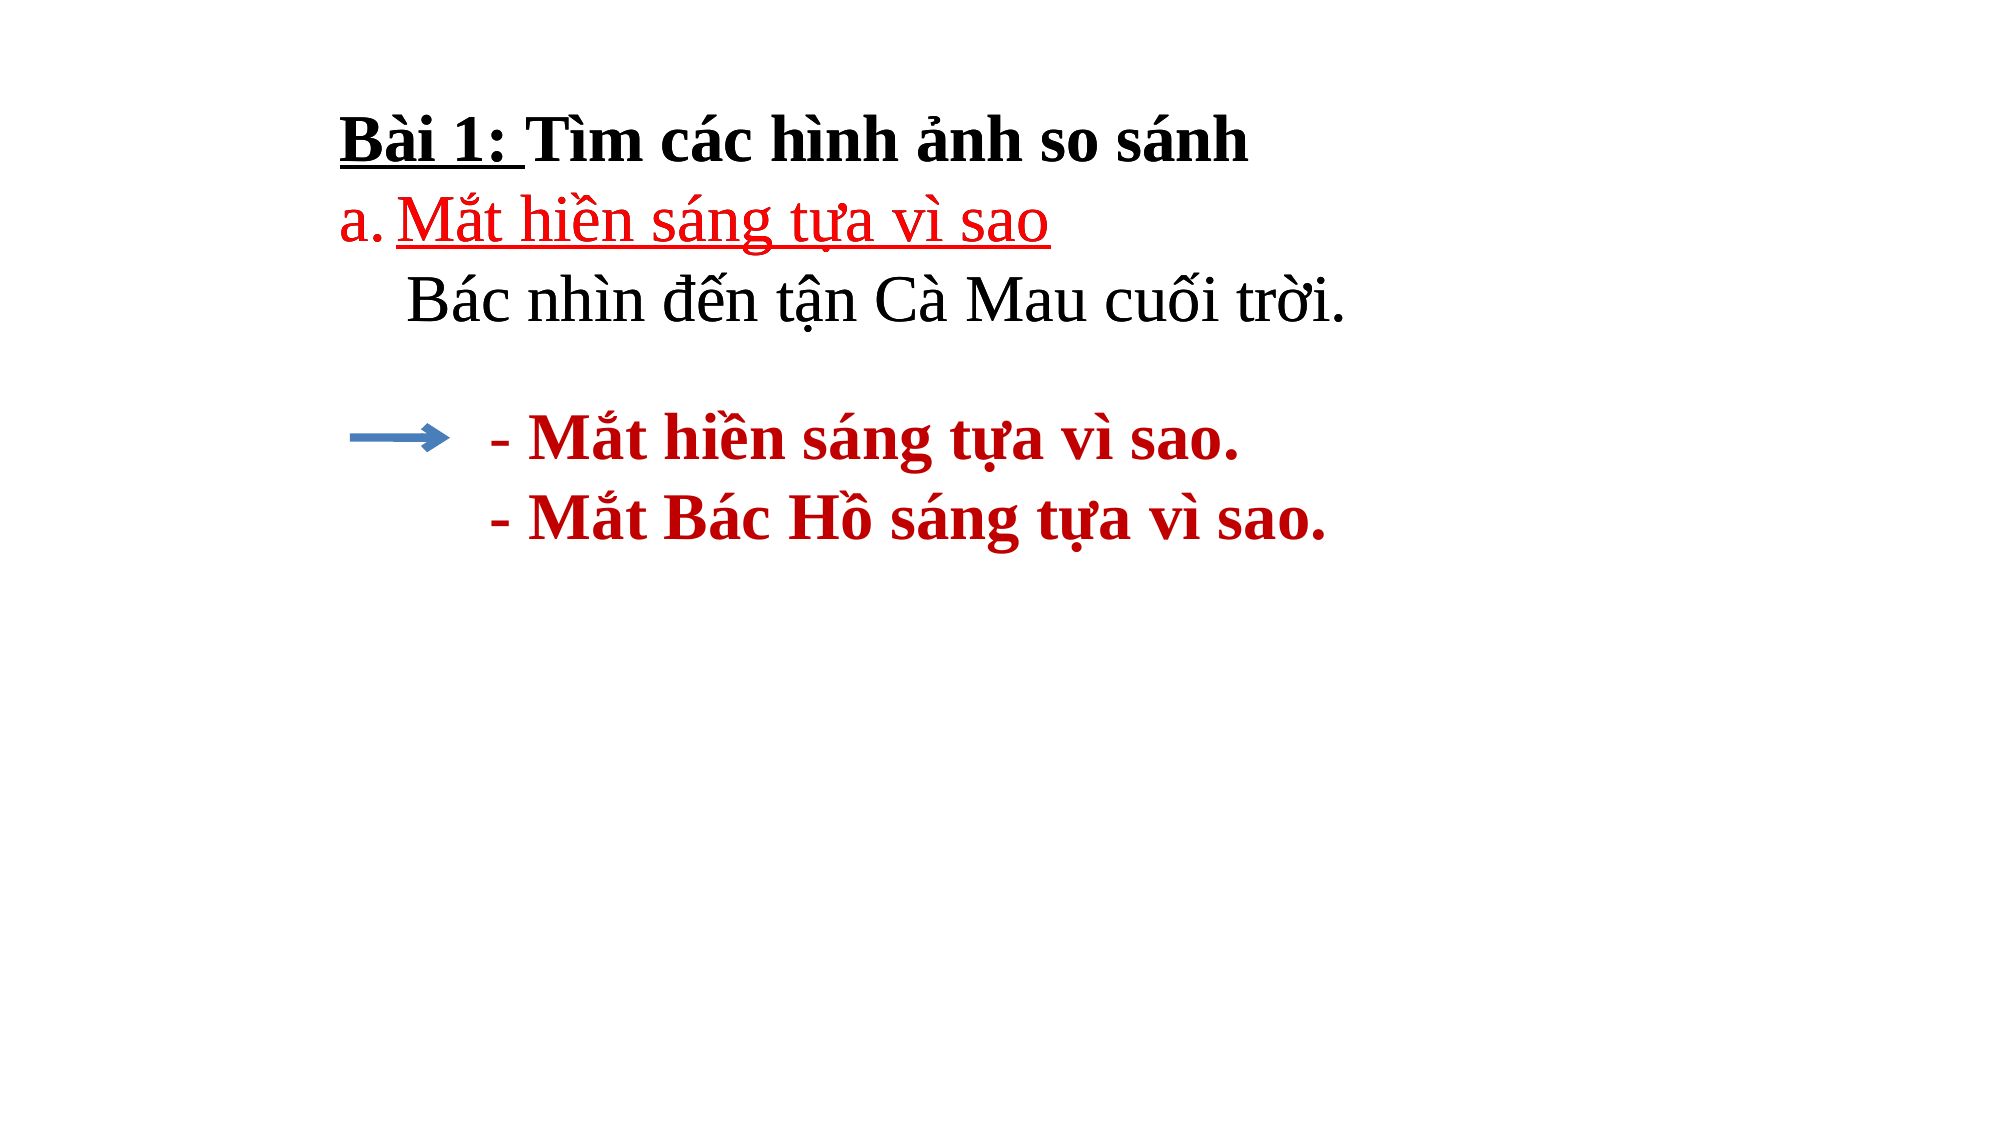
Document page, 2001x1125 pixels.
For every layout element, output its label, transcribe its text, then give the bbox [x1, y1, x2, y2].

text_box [349, 385, 1426, 563]
text_box Bài 1: Tìm các hình ảnh so sánh Mắt hiền sáng tựa vì sao Bác nhìn đến tận Cà Mau cuối trời. [324, 87, 1425, 343]
